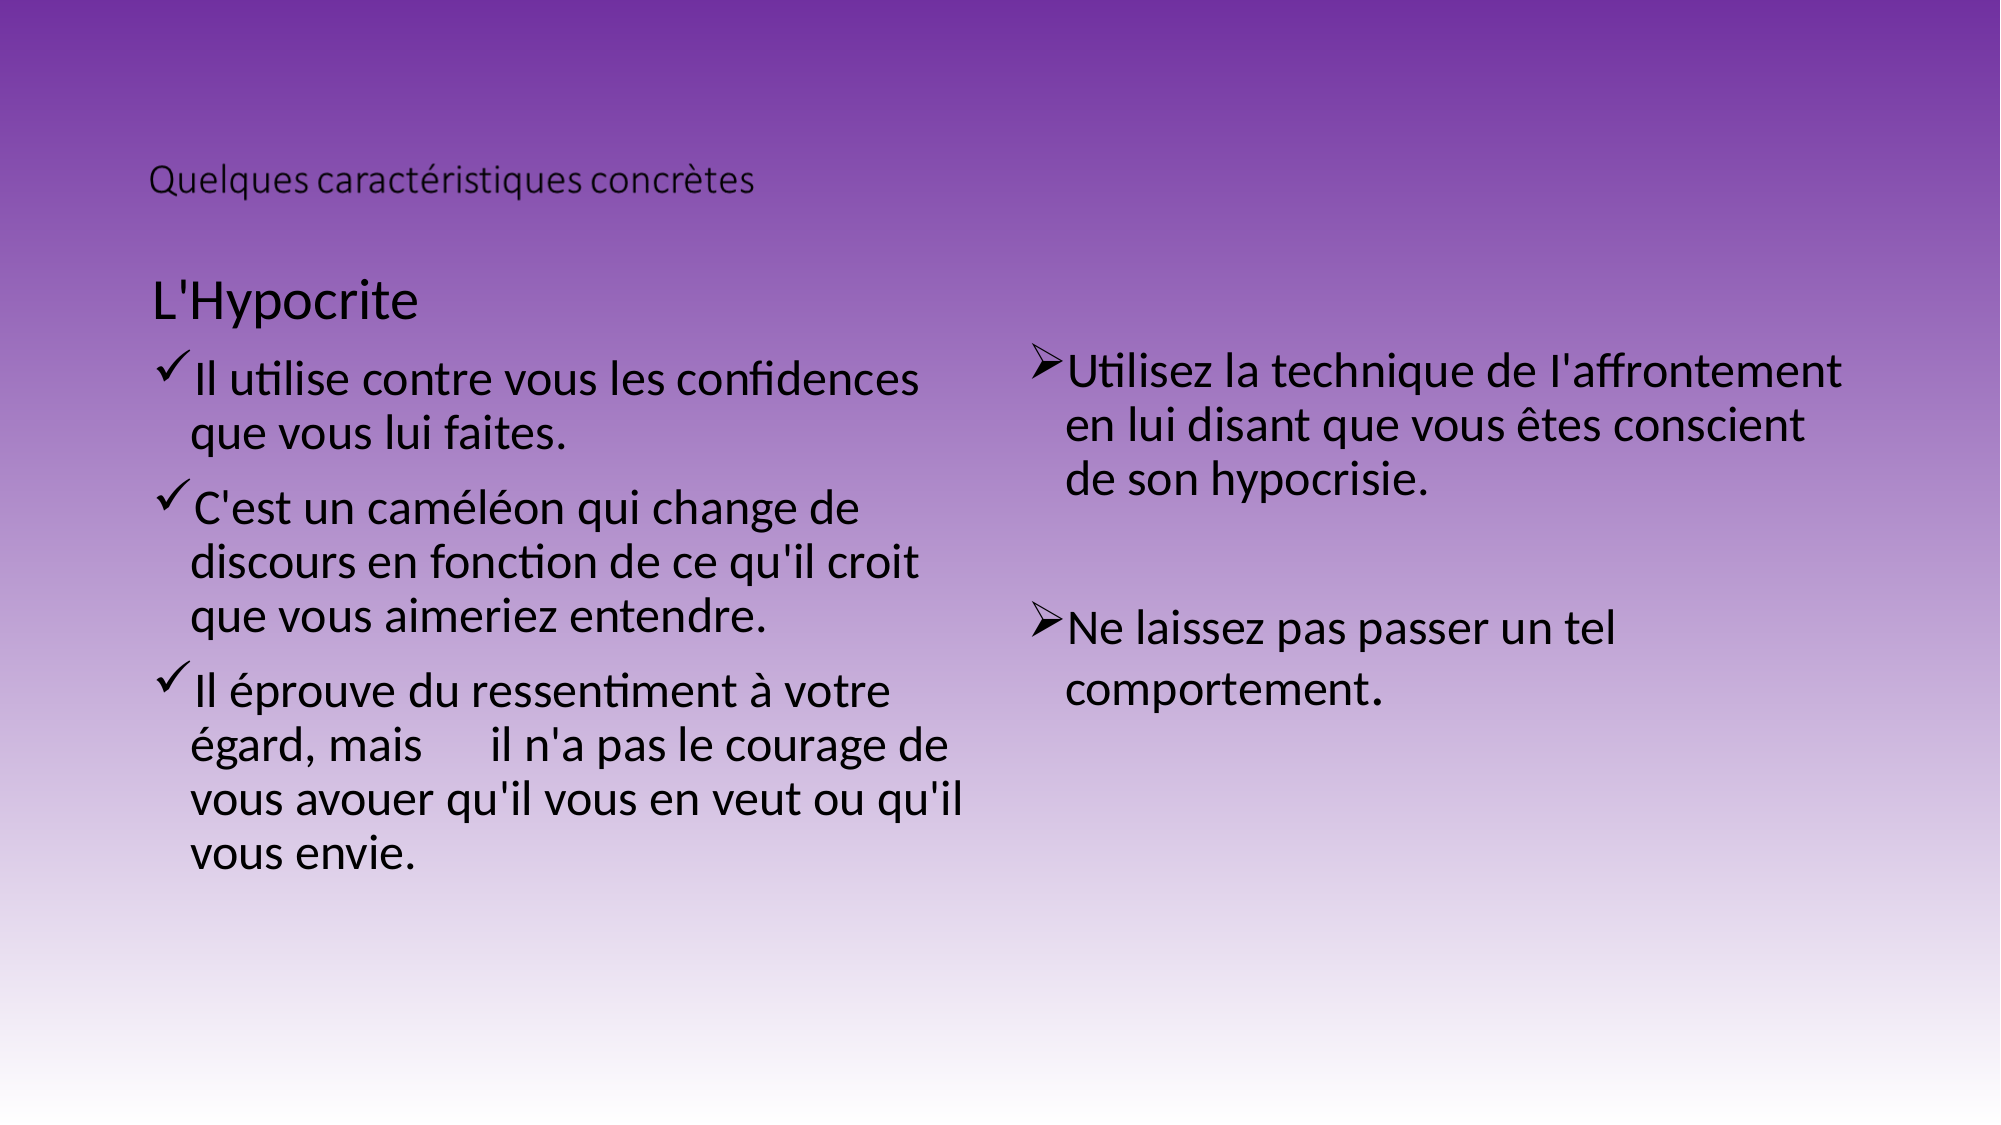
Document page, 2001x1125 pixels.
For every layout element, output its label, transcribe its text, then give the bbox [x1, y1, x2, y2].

list Utilisez la technique de I'affrontement en lui disant que vous êtes conscient de son hypocrisie. Ne laissez pas passer un tel comportement. [1012, 336, 1863, 1016]
list L'Hypocrite Il utilise contre vous les confidences que vous lui faites. C'est un caméléon qui change de discours en fonction de ce qu'il croit que vous aimeriez entendre. Il éprouve du ressentiment à votre égard, mais il n'a pas le courage de vous avouer qu'il vous en veut ou qu'il vous envie. [137, 261, 984, 1016]
picture [123, 140, 780, 229]
